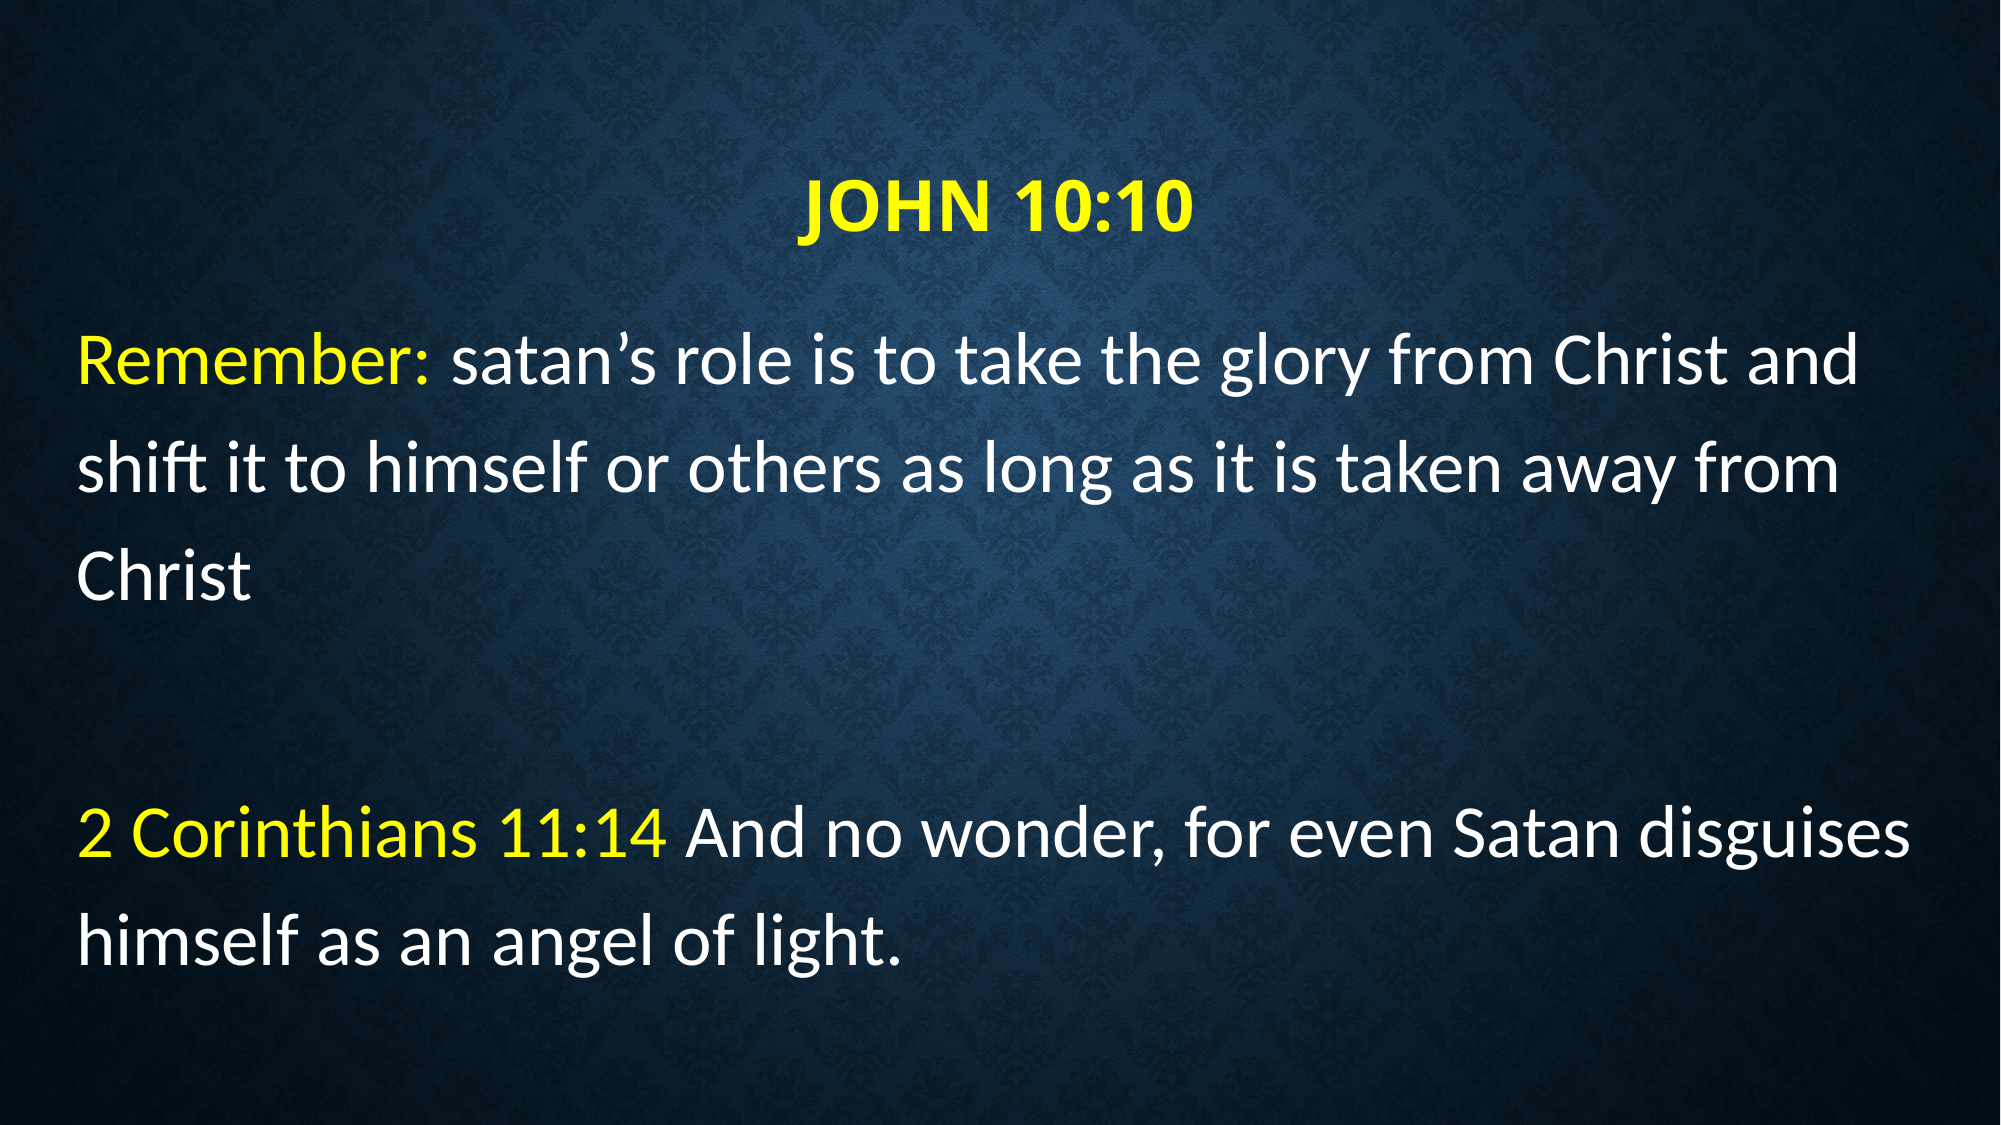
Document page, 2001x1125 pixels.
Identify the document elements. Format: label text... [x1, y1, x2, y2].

list Remember: satan’s role is to take the glory from Christ and shift it to himself or others as long as it is taken away from Christ 2 Corinthians 11:14 And no wonder, for even Satan disguises himself as an angel of light. [61, 283, 1931, 1097]
title John 10:10 [149, 99, 1849, 318]
